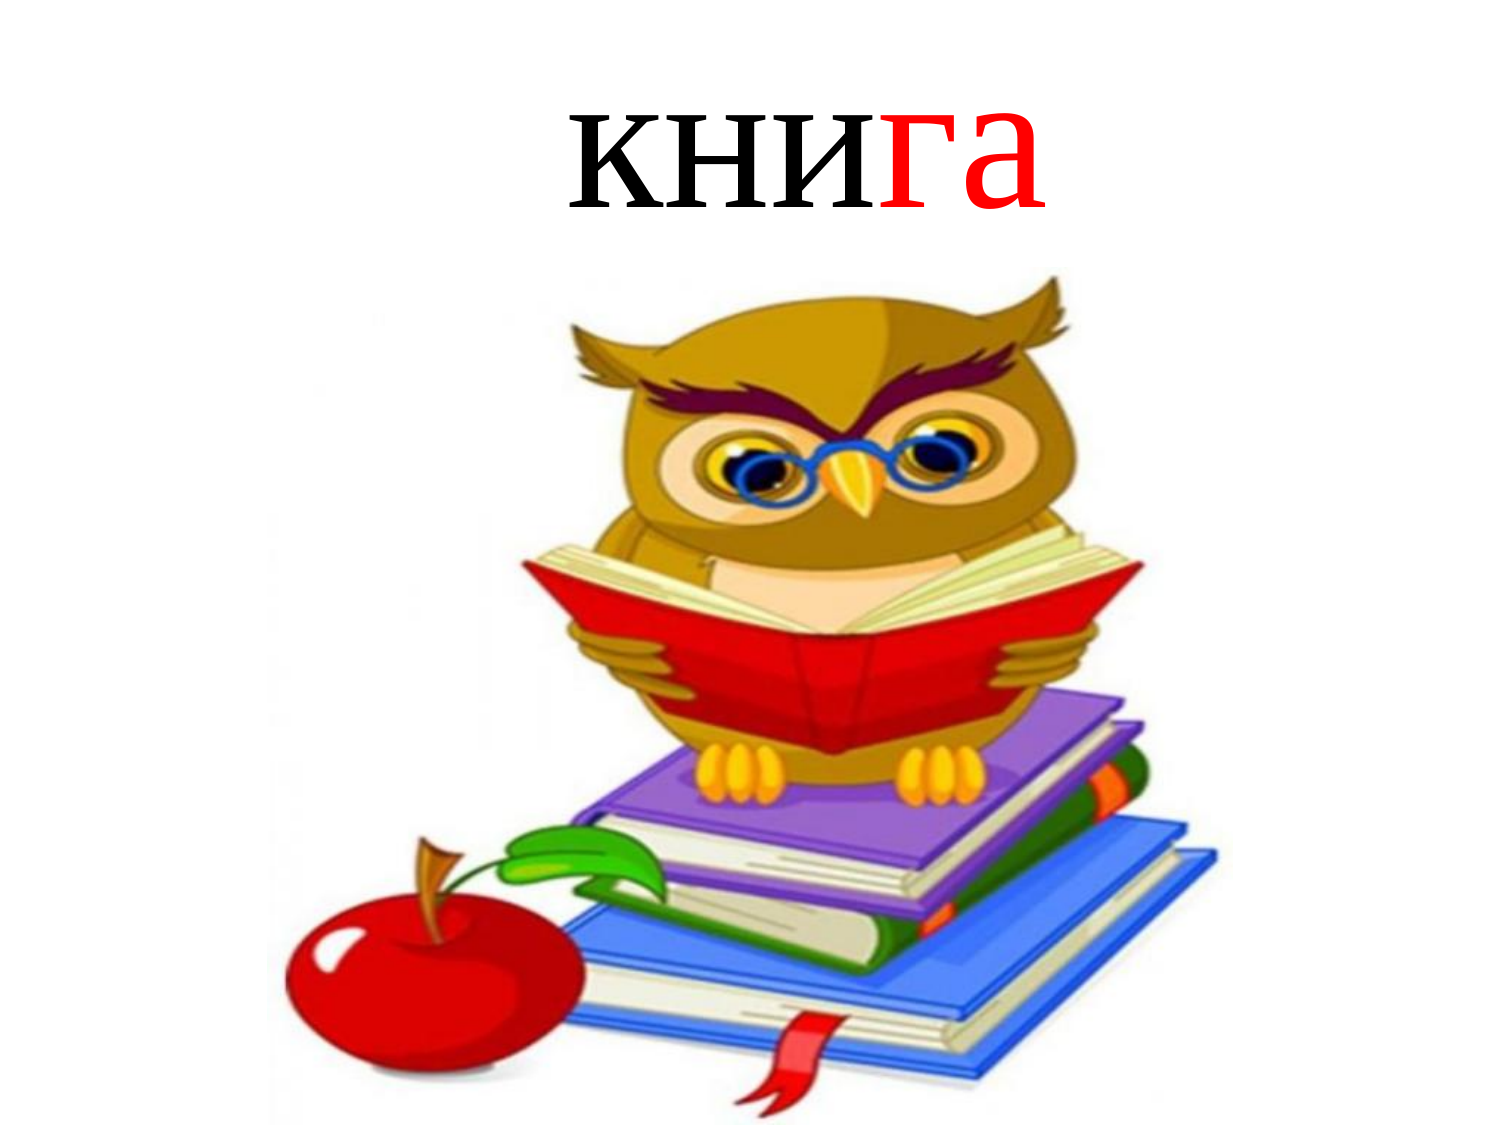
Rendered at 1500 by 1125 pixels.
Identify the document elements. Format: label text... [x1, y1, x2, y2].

picture [267, 266, 1233, 1125]
text_box книга [551, 0, 1064, 255]
